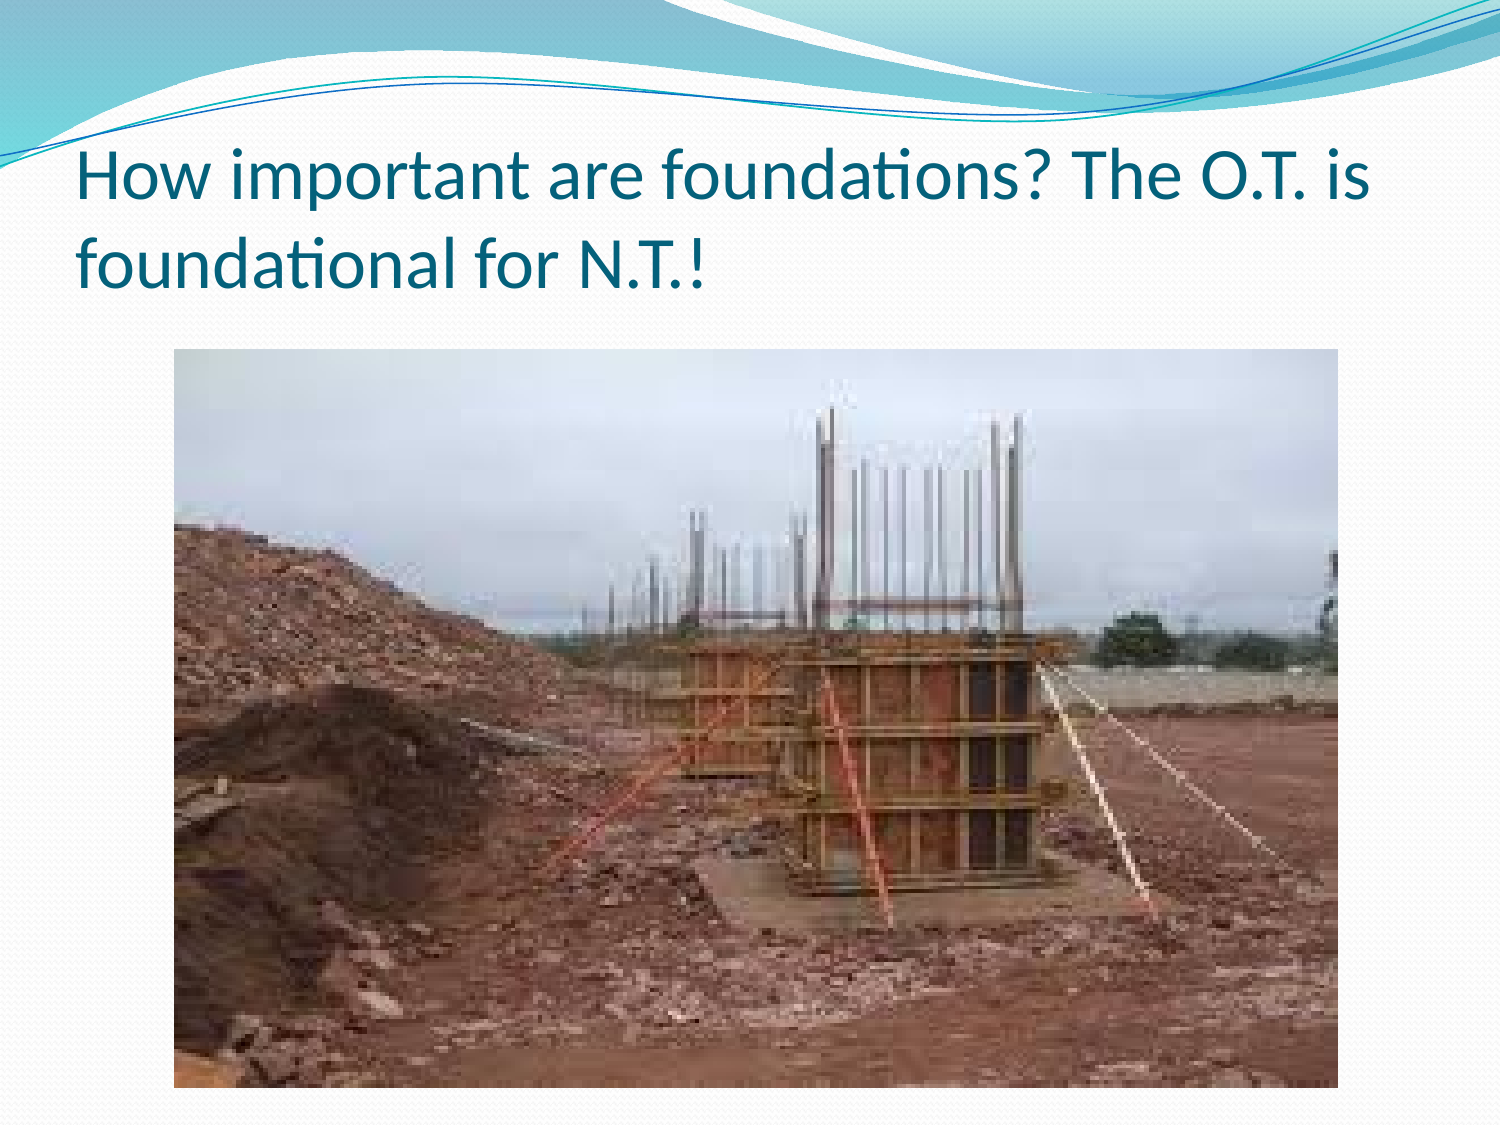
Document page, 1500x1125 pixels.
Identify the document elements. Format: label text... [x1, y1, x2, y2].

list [174, 349, 1338, 1088]
title How important are foundations? The O.T. is foundational for N.T.! [75, 115, 1425, 303]
